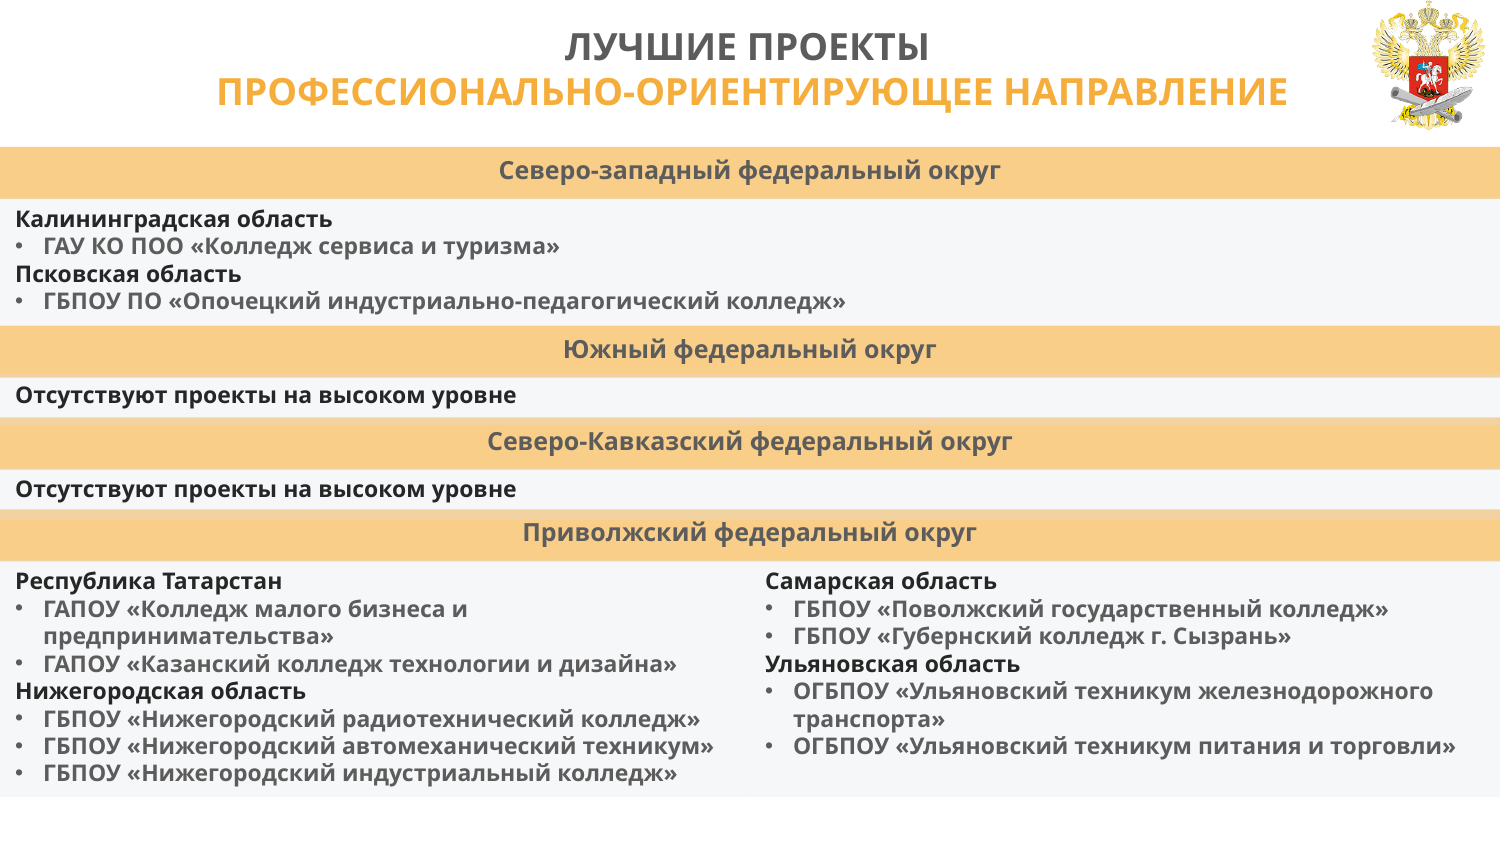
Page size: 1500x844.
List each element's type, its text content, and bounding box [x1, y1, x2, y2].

text_box Приволжский федеральный округ [0, 520, 1500, 559]
picture [1372, 0, 1485, 131]
text_box Северо-Кавказский федеральный округ [0, 426, 1500, 467]
text_box Отсутствуют проекты на высоком уровне [0, 373, 1500, 426]
text_box Калининградская область ГАУ КО ПОО «Колледж сервиса и туризма» Псковская область ГБПОУ ПО «Опочецкий индустриально-педагогический колледж» [0, 196, 1500, 325]
text_box Самарская область ГБПОУ «Поволжский государственный колледж» ГБПОУ «Губернский колледж г. Сызрань» Ульяновская область ОГБПОУ «Ульяновский техникум железнодорожного транспорта» ОГБПОУ «Ульяновский техникум питания и торговли» [749, 559, 1500, 797]
text_box ЛУЧШИЕ ПРОЕКТЫ ПРОФЕССИОНАЛЬНО-ОРИЕНТИРУЮЩЕЕ НАПРАВЛЕНИЕ [201, 15, 1304, 121]
text_box Северо-западный федеральный округ [0, 146, 1500, 196]
text_box Республика Татарстан ГАПОУ «Колледж малого бизнеса и предпринимательства» ГАПОУ «Казанский колледж технологии и дизайна» Нижегородская область ГБПОУ «Нижегородский радиотехнический колледж» ГБПОУ «Нижегородский автомеханический техникум» ГБПОУ «Нижегородский индустриальный колледж» [0, 559, 749, 797]
text_box Южный федеральный округ [0, 325, 1500, 373]
text_box Отсутствуют проекты на высоком уровне [0, 467, 1500, 520]
